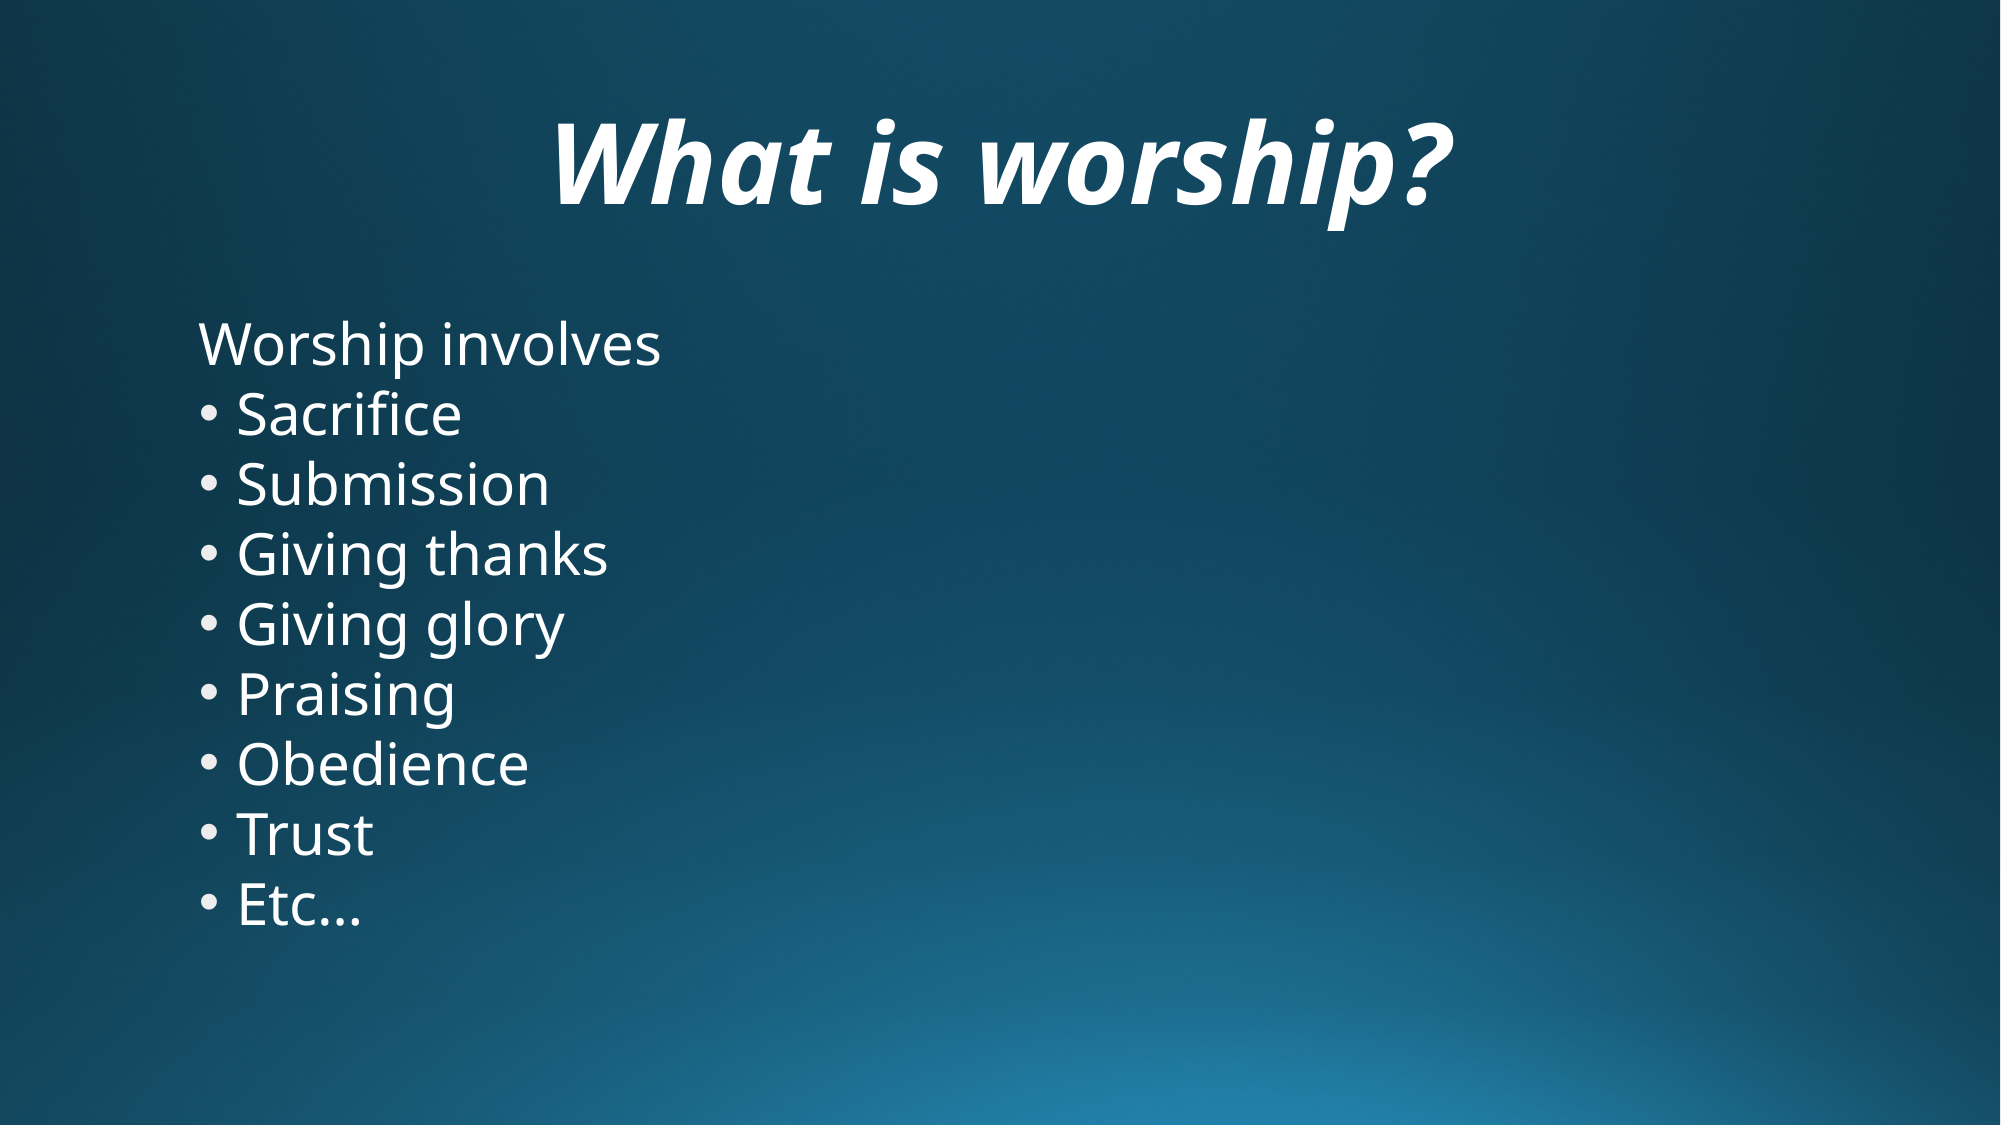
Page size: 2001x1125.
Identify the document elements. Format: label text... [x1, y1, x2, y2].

picture [0, 0, 2001, 1125]
title What is worship? [137, 59, 1863, 278]
list Worship involves Sacrifice Submission Giving thanks Giving glory Praising Obedience Trust Etc… [183, 299, 1863, 1014]
